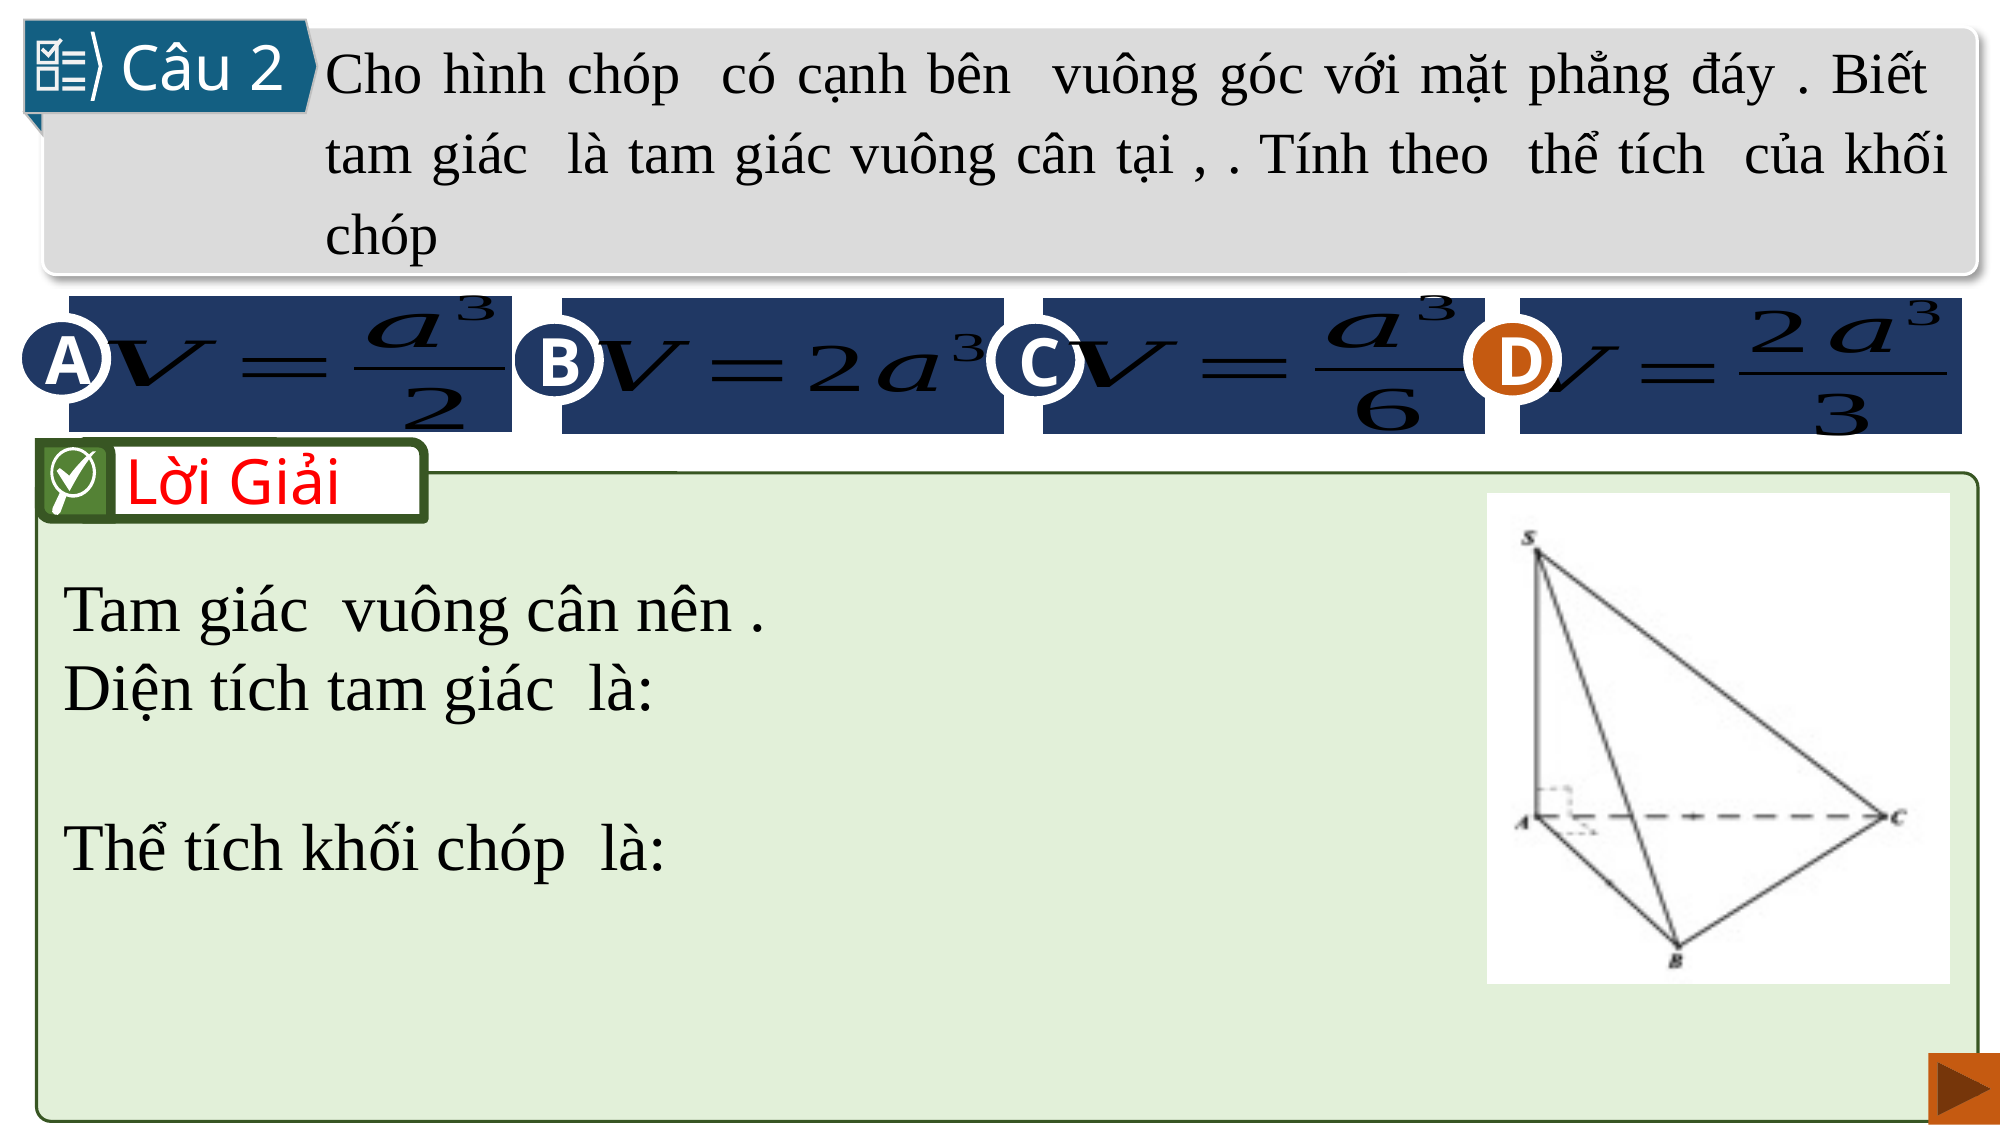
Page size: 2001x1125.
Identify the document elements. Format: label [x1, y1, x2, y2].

text_box [17, 285, 1965, 448]
text_box [36, 434, 1978, 1122]
picture [1486, 493, 1950, 985]
text_box [24, 19, 1978, 275]
text_box [1927, 1052, 2000, 1125]
